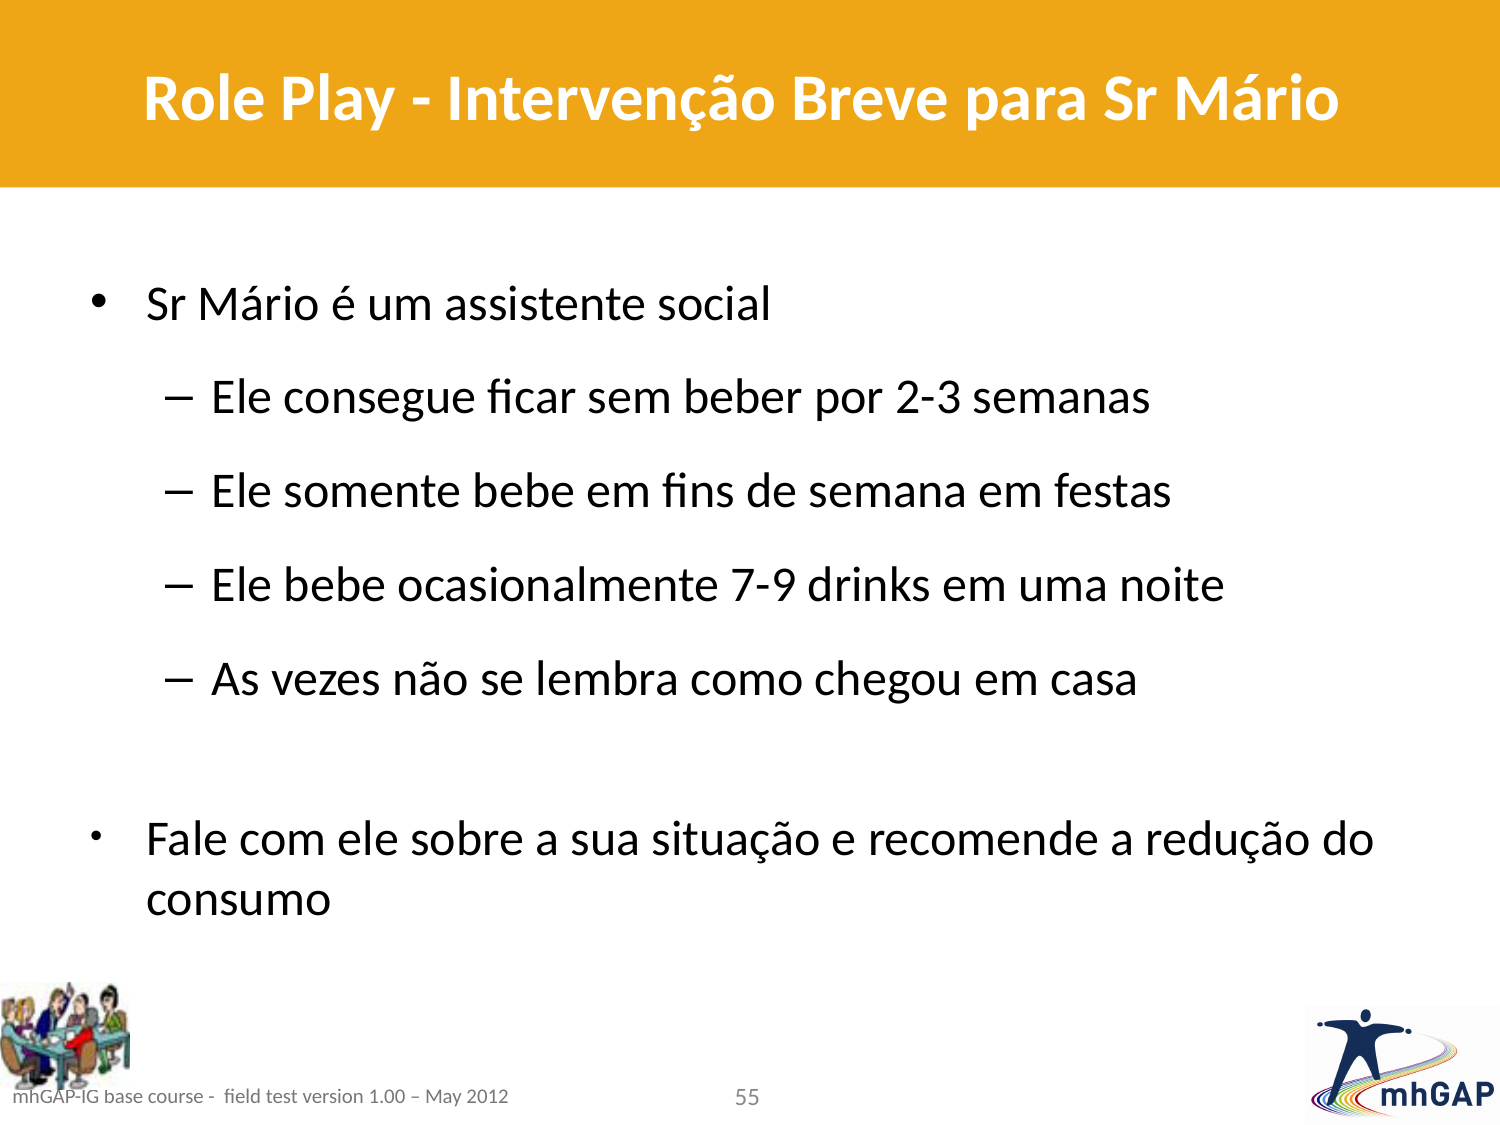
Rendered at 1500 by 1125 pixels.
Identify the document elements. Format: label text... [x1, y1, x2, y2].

list Sr Mário é um assistente social Ele consegue ficar sem beber por 2-3 semanas Ele somente bebe em fins de semana em festas Ele bebe ocasionalmente 7-9 drinks em uma noite As vezes não se lembra como chegou em casa Fale com ele sobre a sua situação e recomende a redução do consumo [74, 262, 1426, 1006]
slide_number 55 [572, 1066, 923, 1125]
footer mhGAP-IG base course - field test version 1.00 – May 2012 [0, 1065, 573, 1125]
title Role Play - Intervenção Breve para Sr Mário [0, 0, 1500, 188]
picture [0, 982, 131, 1090]
picture [1305, 1006, 1500, 1125]
